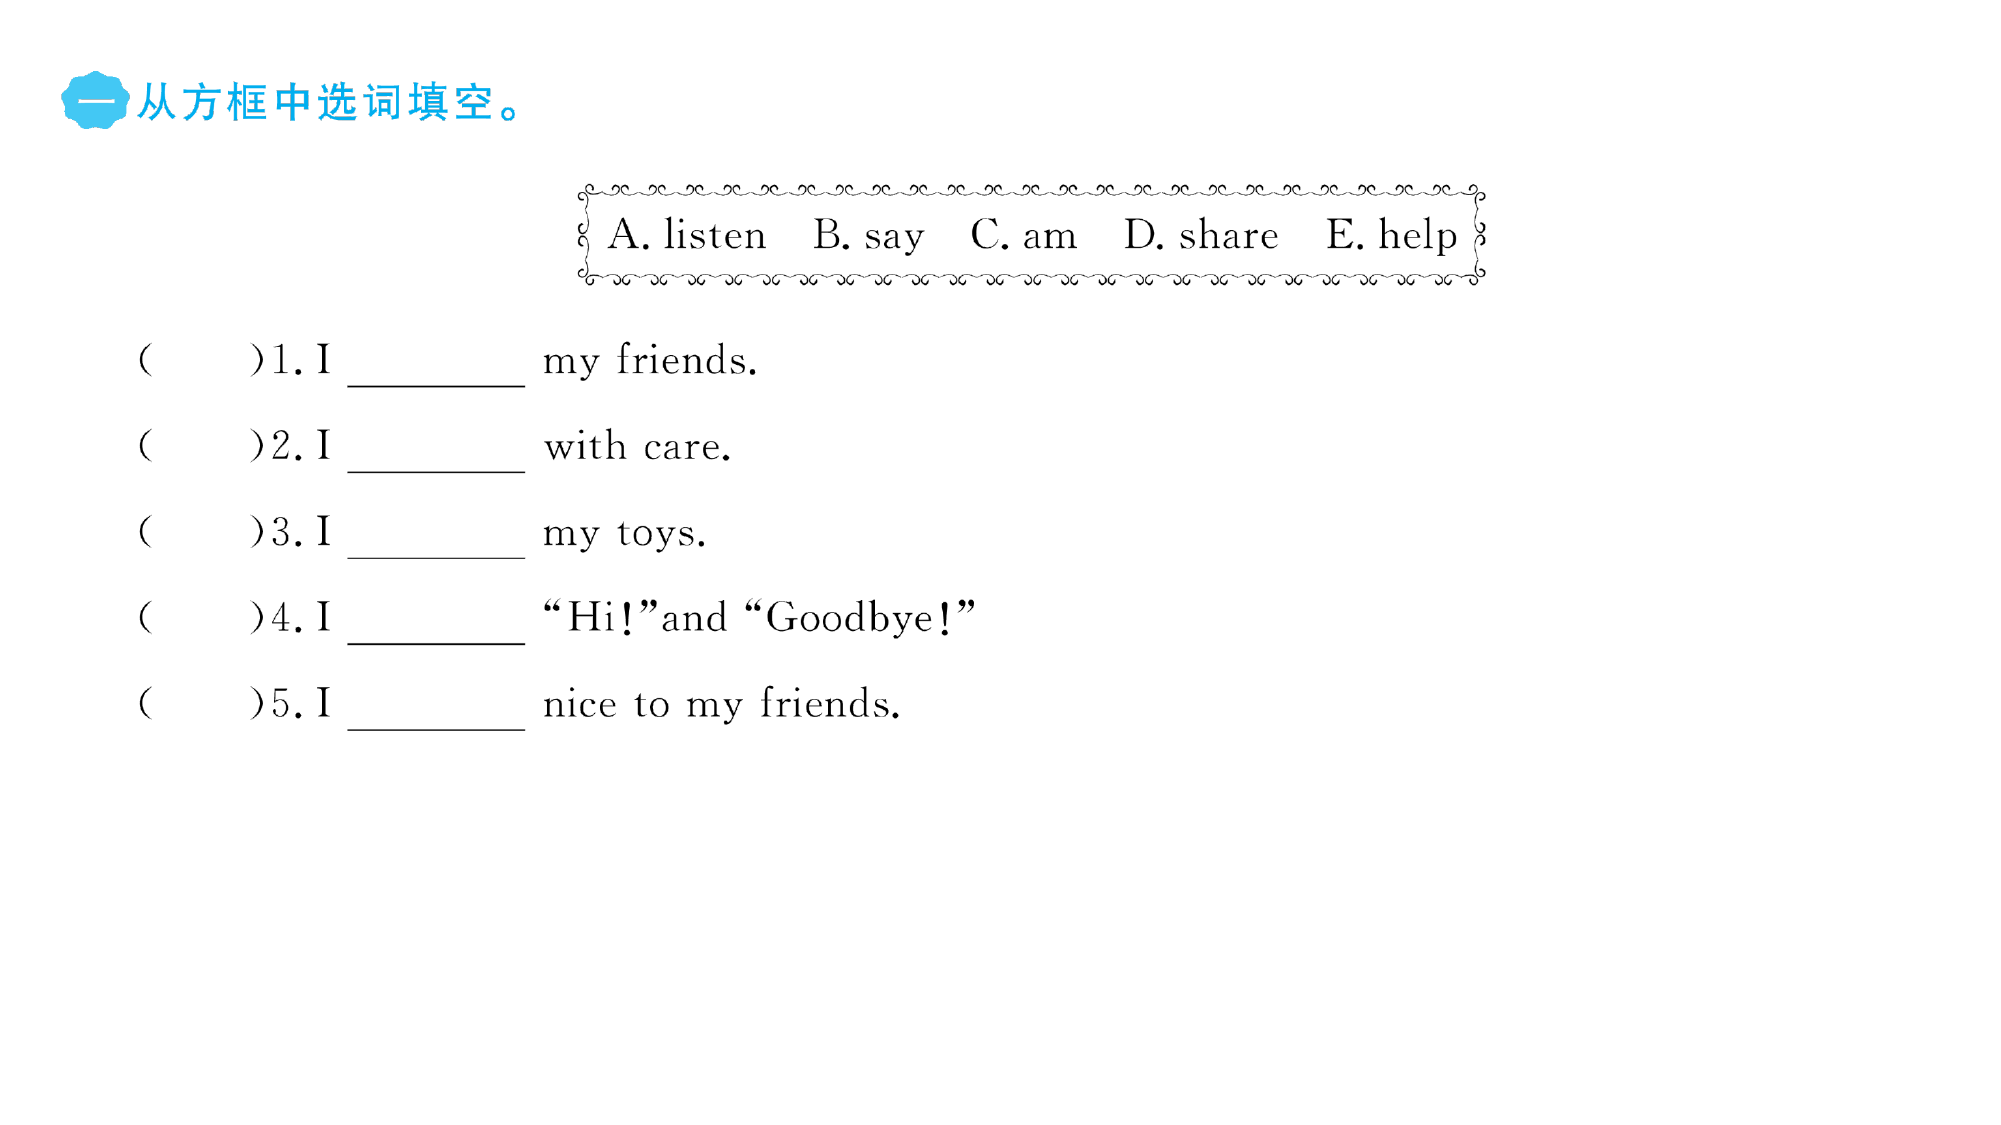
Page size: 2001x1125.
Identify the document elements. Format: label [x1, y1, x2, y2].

picture [58, 58, 1949, 749]
